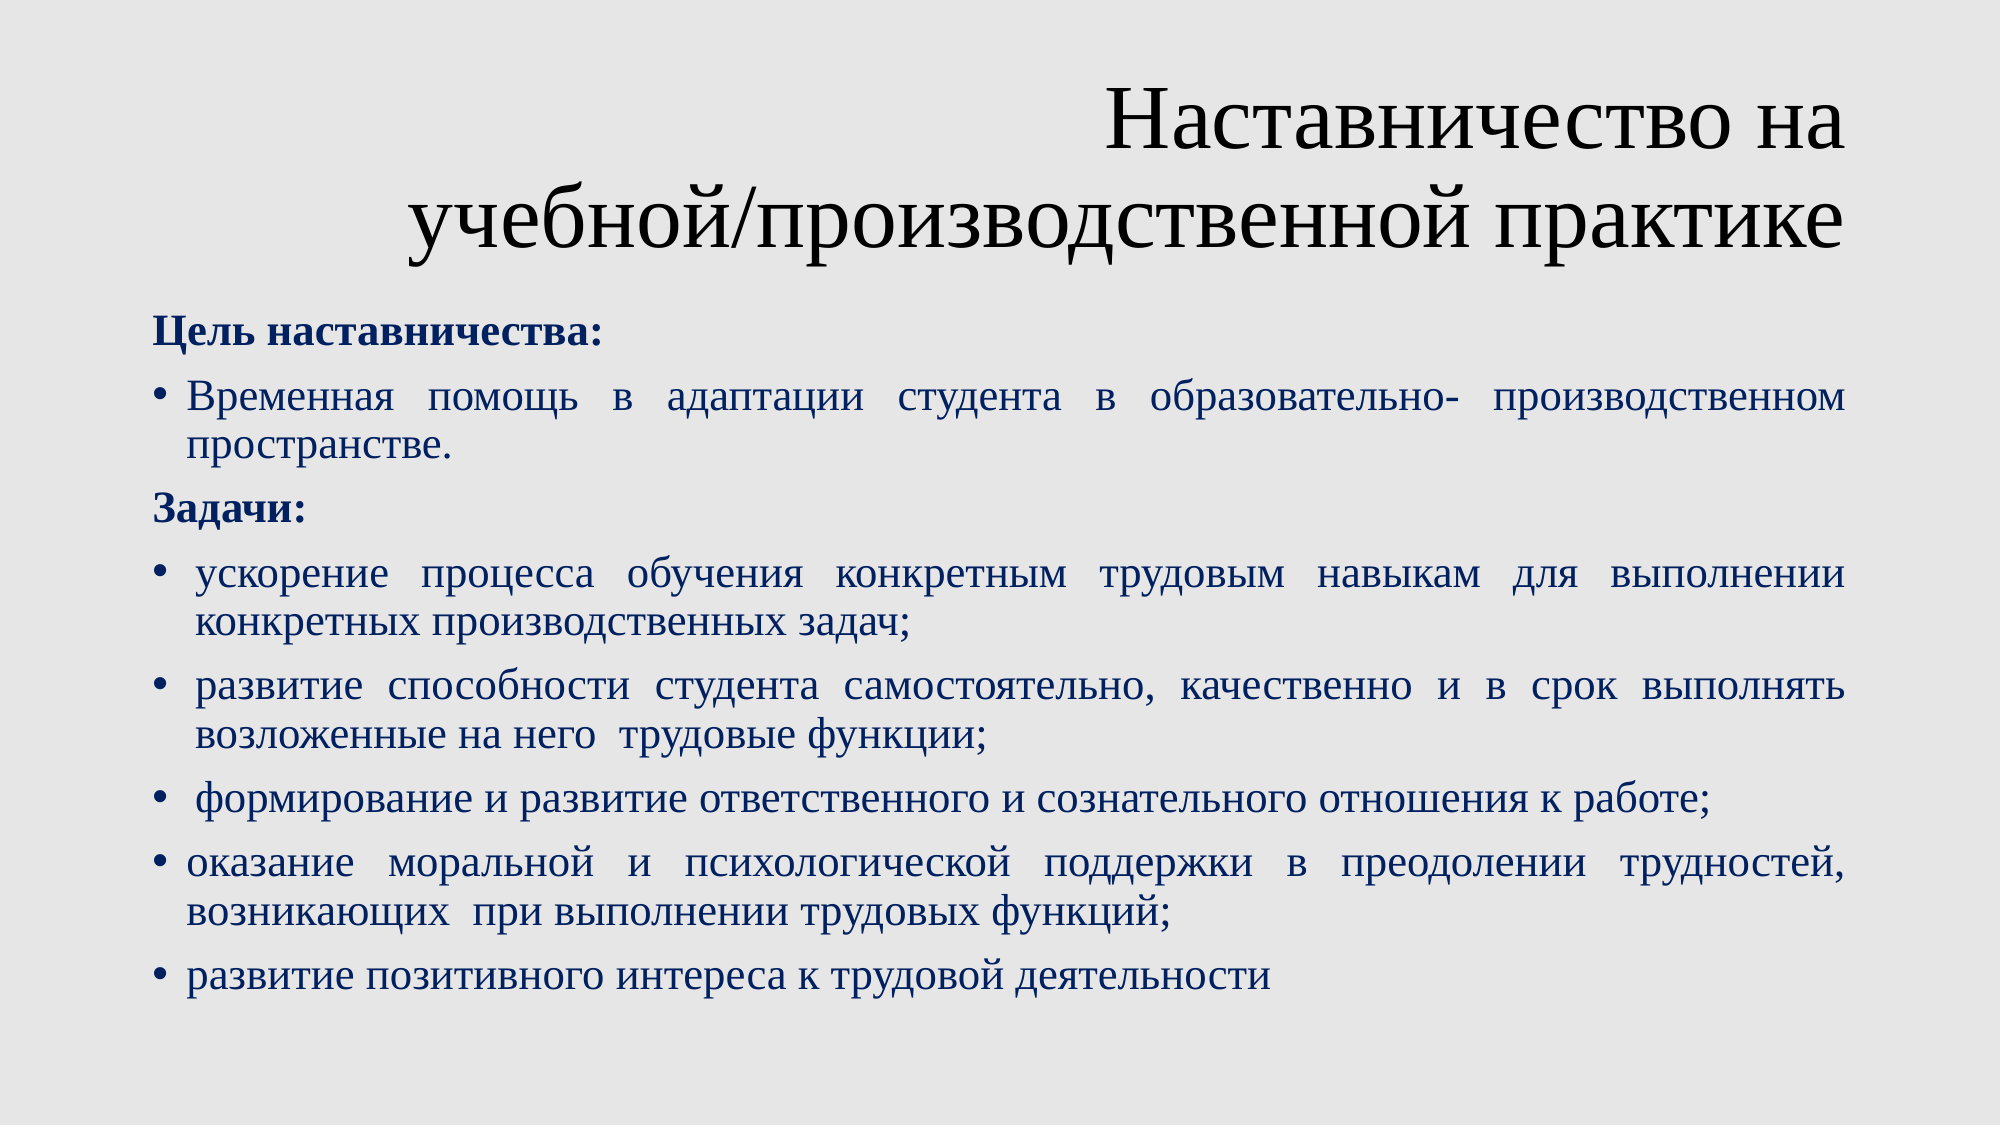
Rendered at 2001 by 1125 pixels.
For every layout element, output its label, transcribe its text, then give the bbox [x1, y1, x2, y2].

list Цель наставничества: Временная помощь в адаптации студента в образовательно- производственном пространстве. Задачи: ускорение процесса обучения конкретным трудовым навыкам для выполнении конкретных производственных задач; развитие способности студента самостоятельно, качественно и в срок выполнять возложенные на него трудовые функции; формирование и развитие ответственного и сознательного отношения к работе; оказание моральной и психологической поддержки в преодолении трудностей, возникающих при выполнении трудовых функций; развитие позитивного интереса к трудовой деятельности [137, 299, 1863, 1014]
title Наставничество на учебной/производственной практике [137, 59, 1863, 278]
